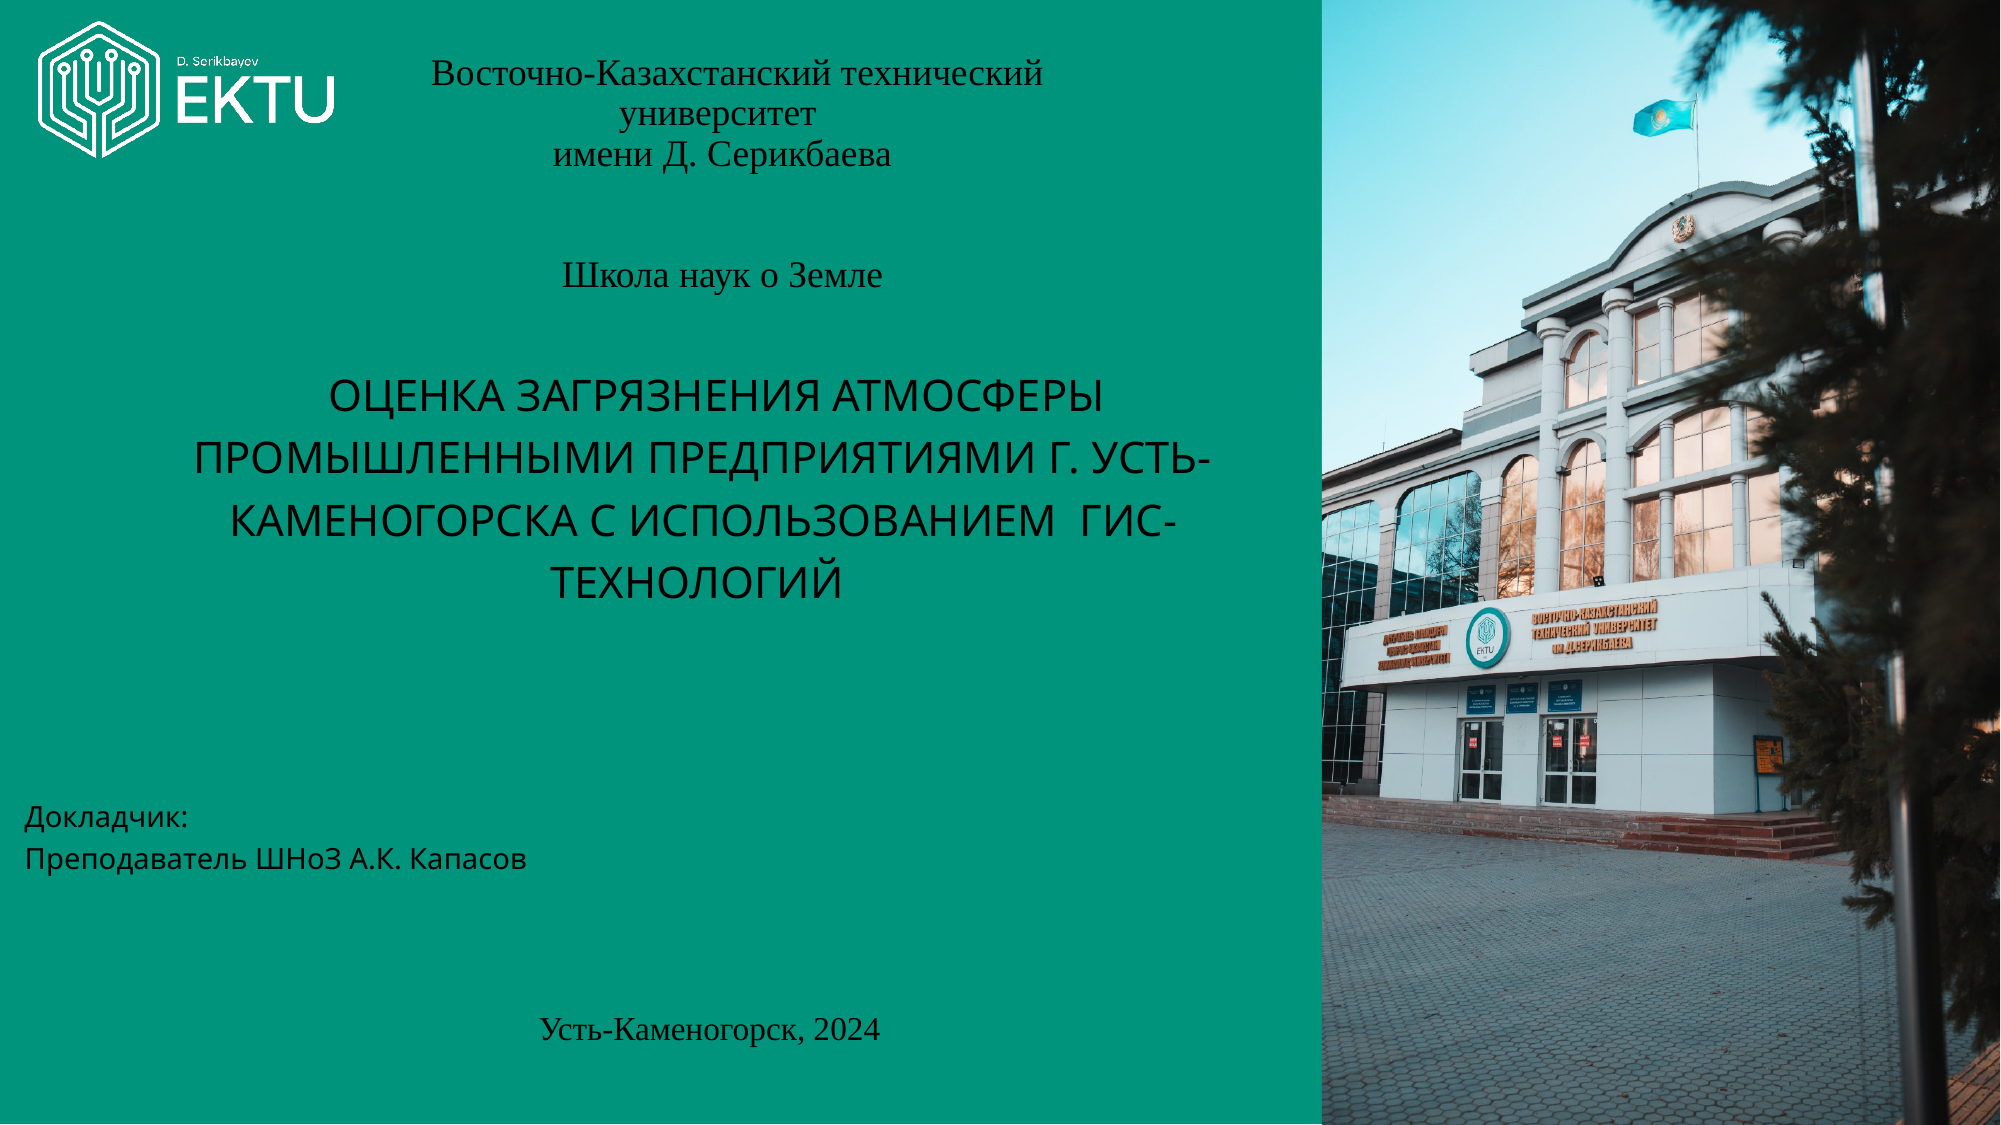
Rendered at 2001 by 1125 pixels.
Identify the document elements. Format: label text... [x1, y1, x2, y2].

subtitle Усть-Каменогорск, 2024 [95, 1004, 1311, 1118]
title Восточно-Казахстанский технический университет имени Д. Серикбаева Школа наук о Земле [283, 160, 1162, 349]
text_box ОЦЕНКА ЗАГРЯЗНЕНИЯ АТМОСФЕРЫ ПРОМЫШЛЕННЫМИ ПРЕДПРИЯТИЯМИ Г. УСТЬ-КАМЕНОГОРСКА С ИСПОЛЬЗОВАНИЕМ ГИС-ТЕХНОЛОГИЙ [102, 349, 1304, 615]
picture [1321, 0, 2001, 1125]
picture [4, 0, 371, 273]
text_box Докладчик: Преподаватель ШНоЗ А.К. Капасов [0, 656, 1281, 883]
